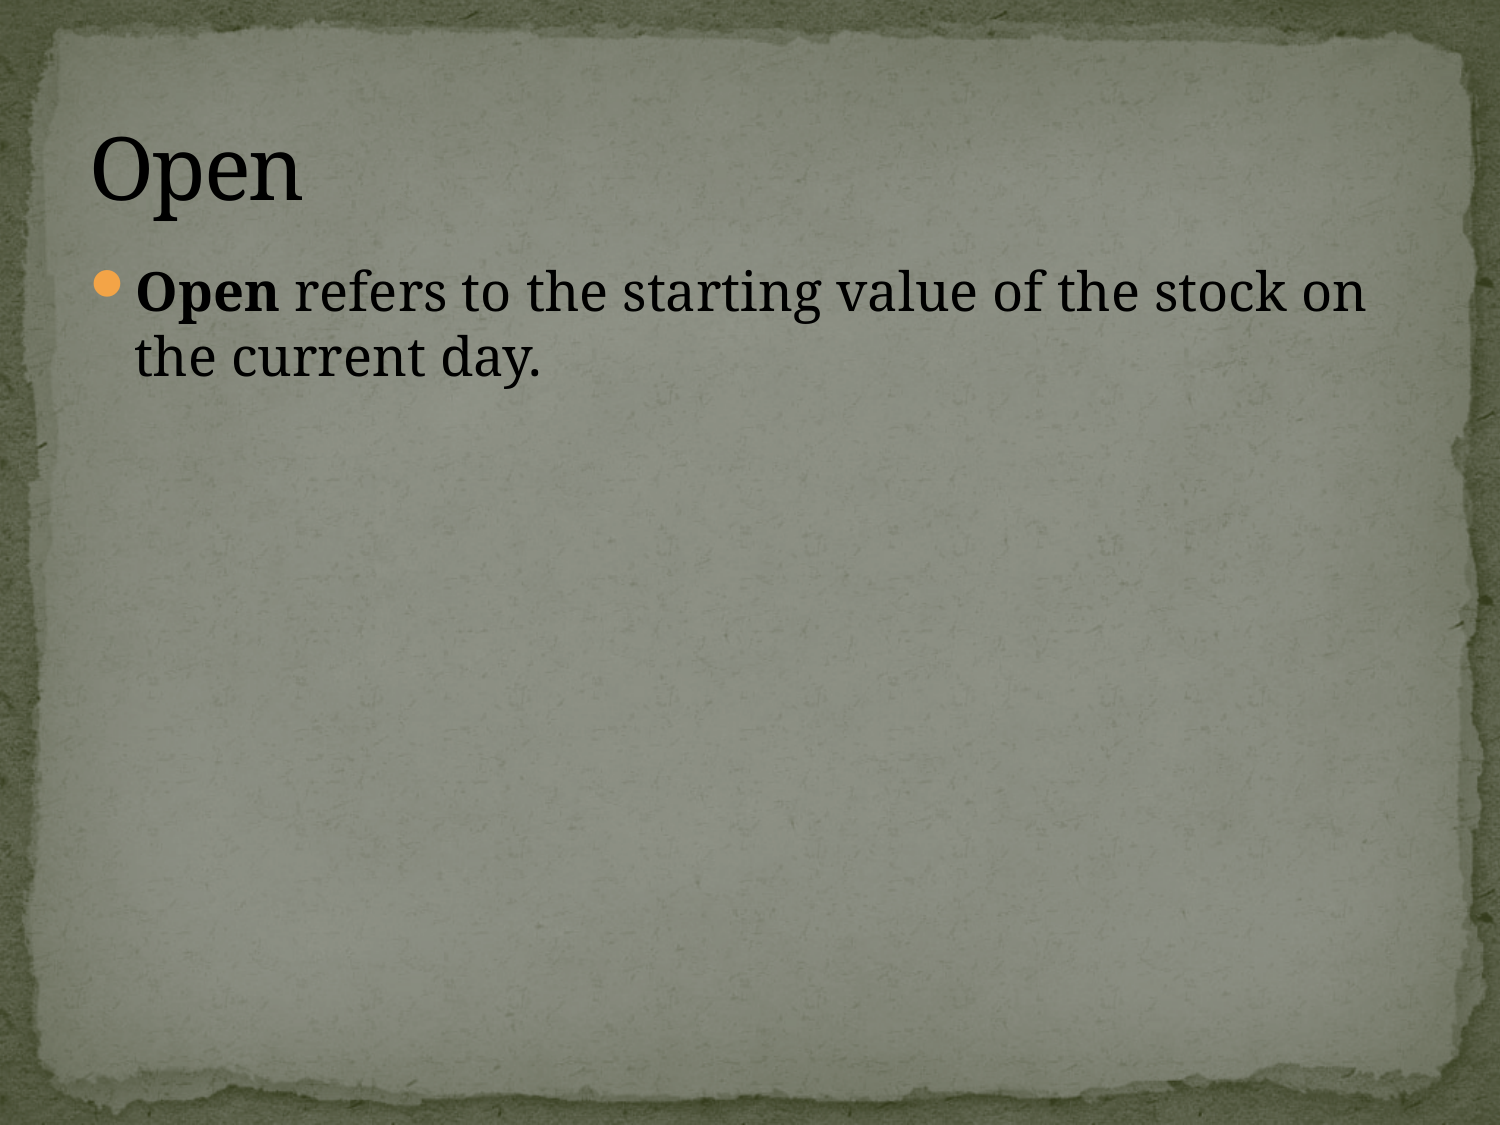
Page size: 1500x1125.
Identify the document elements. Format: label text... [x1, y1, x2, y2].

title Open [74, 24, 1425, 225]
list Open refers to the starting value of the stock on the current day. [75, 249, 1425, 1000]
